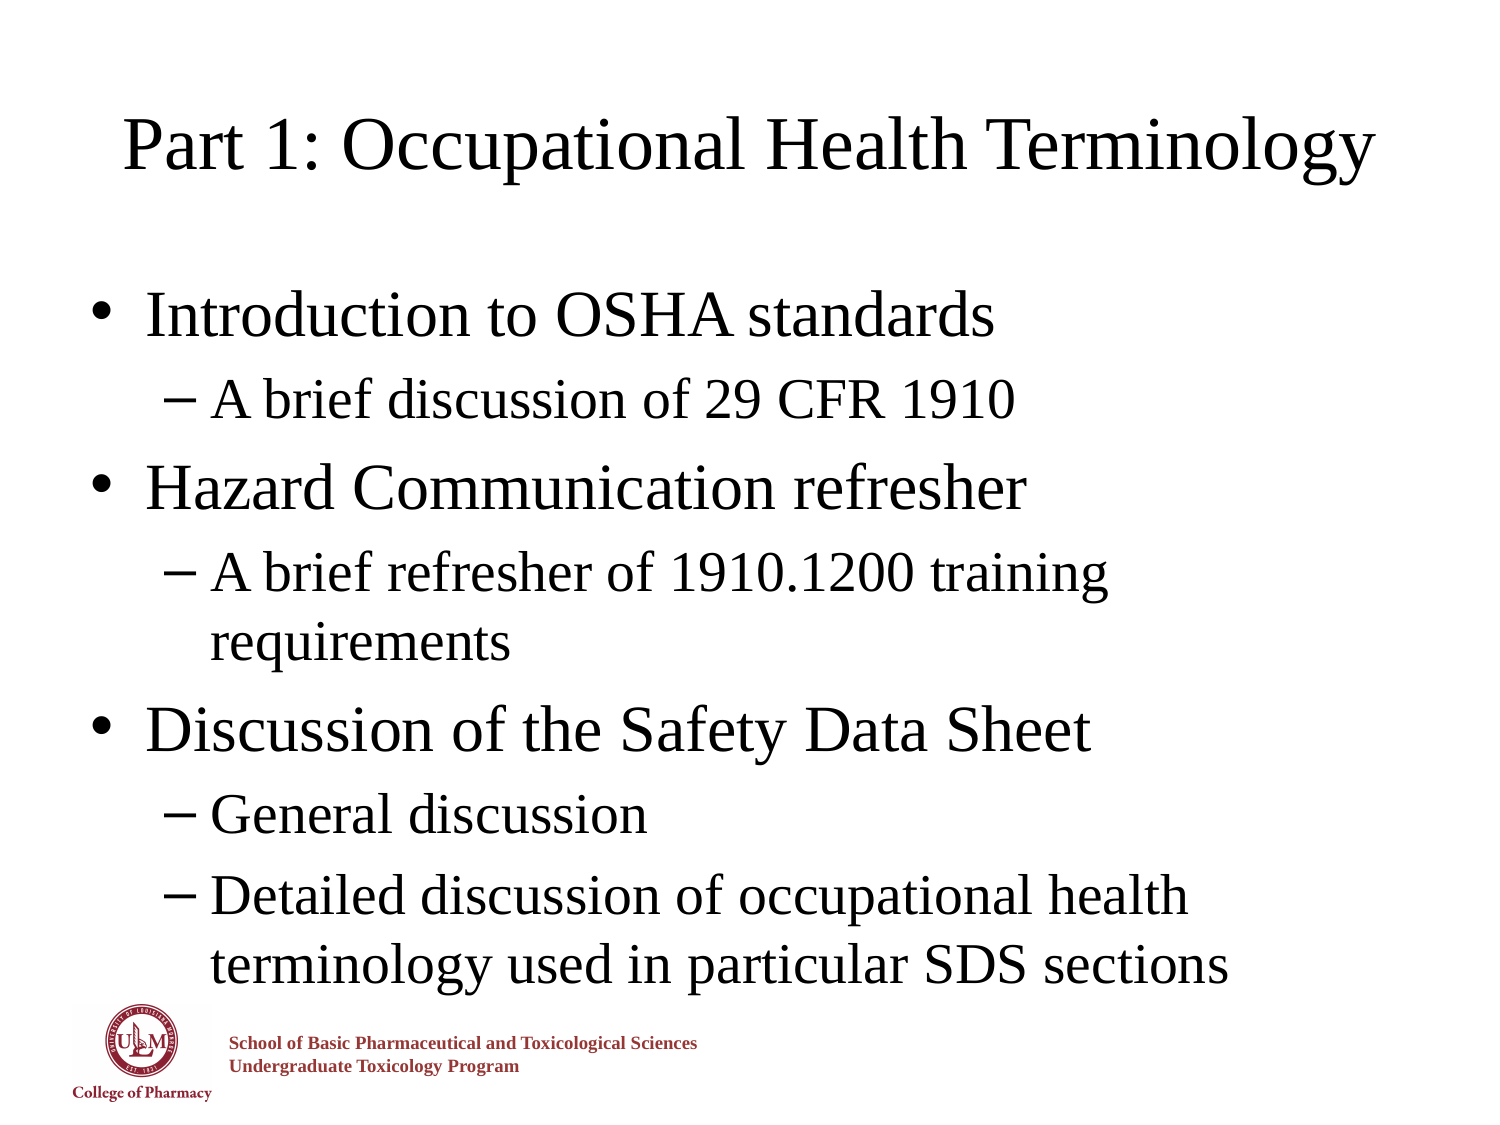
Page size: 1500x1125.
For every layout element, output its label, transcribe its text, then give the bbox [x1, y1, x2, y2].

picture [72, 1004, 212, 1103]
list Introduction to OSHA standards A brief discussion of 29 CFR 1910 Hazard Communication refresher A brief refresher of 1910.1200 training requirements Discussion of the Safety Data Sheet General discussion Detailed discussion of occupational health terminology used in particular SDS sections [75, 262, 1425, 1005]
title Part 1: Occupational Health Terminology [75, 45, 1425, 233]
